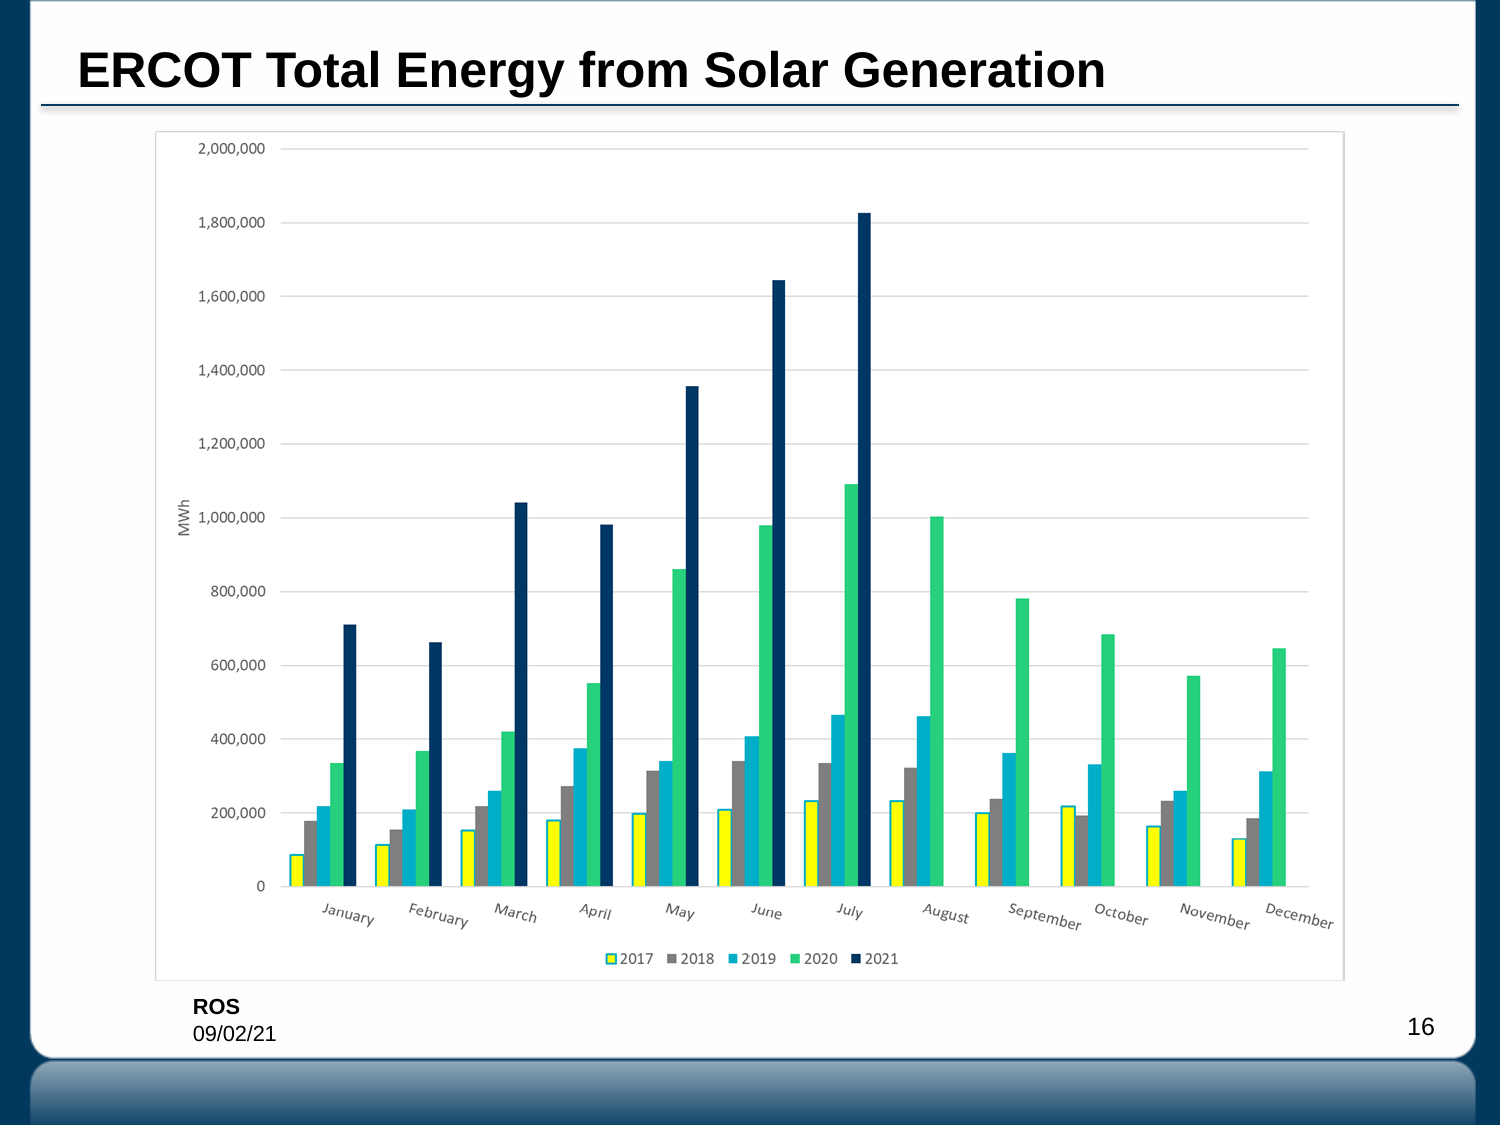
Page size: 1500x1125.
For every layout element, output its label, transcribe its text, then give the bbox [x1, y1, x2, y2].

title ERCOT Total Energy from Solar Generation [62, 29, 1450, 106]
picture [0, 0, 1500, 1125]
